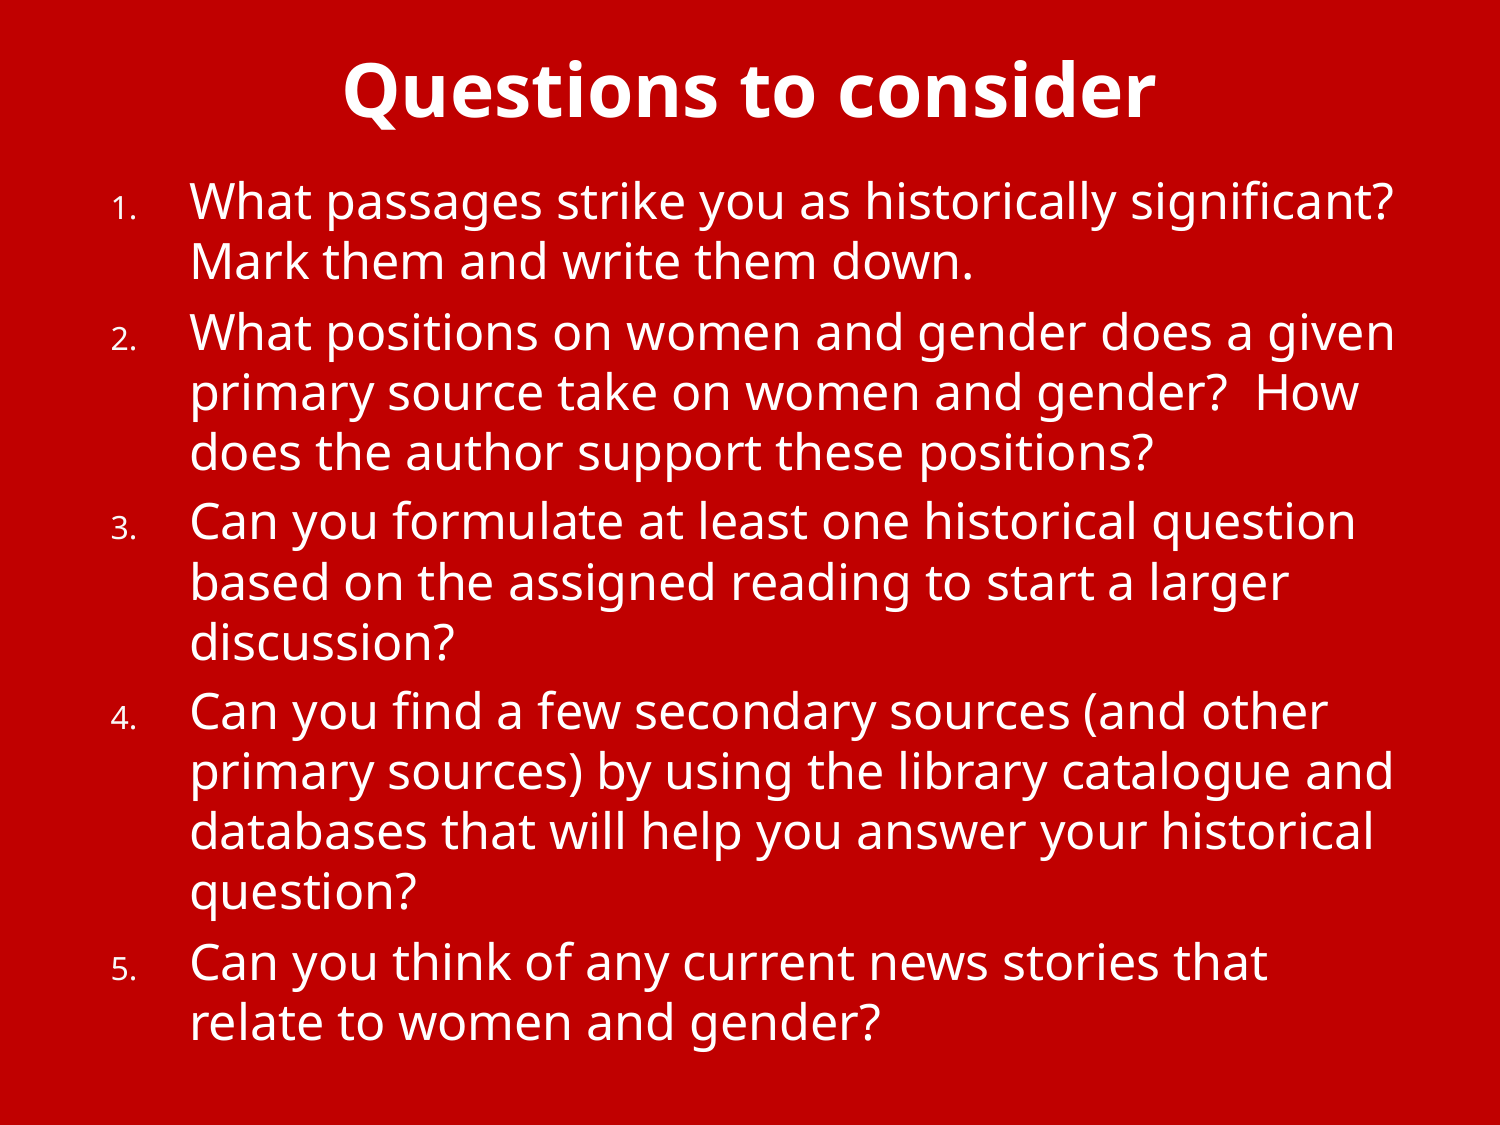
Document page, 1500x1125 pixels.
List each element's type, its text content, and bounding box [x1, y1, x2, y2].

title Questions to consider [75, 24, 1425, 150]
list What passages strike you as historically significant? Mark them and write them down. What positions on women and gender does a given primary source take on women and gender? How does the author support these positions? Can you formulate at least one historical question based on the assigned reading to start a larger discussion? Can you find a few secondary sources (and other primary sources) by using the library catalogue and databases that will help you answer your historical question? Can you think of any current news stories that relate to women and gender? [75, 162, 1425, 1063]
